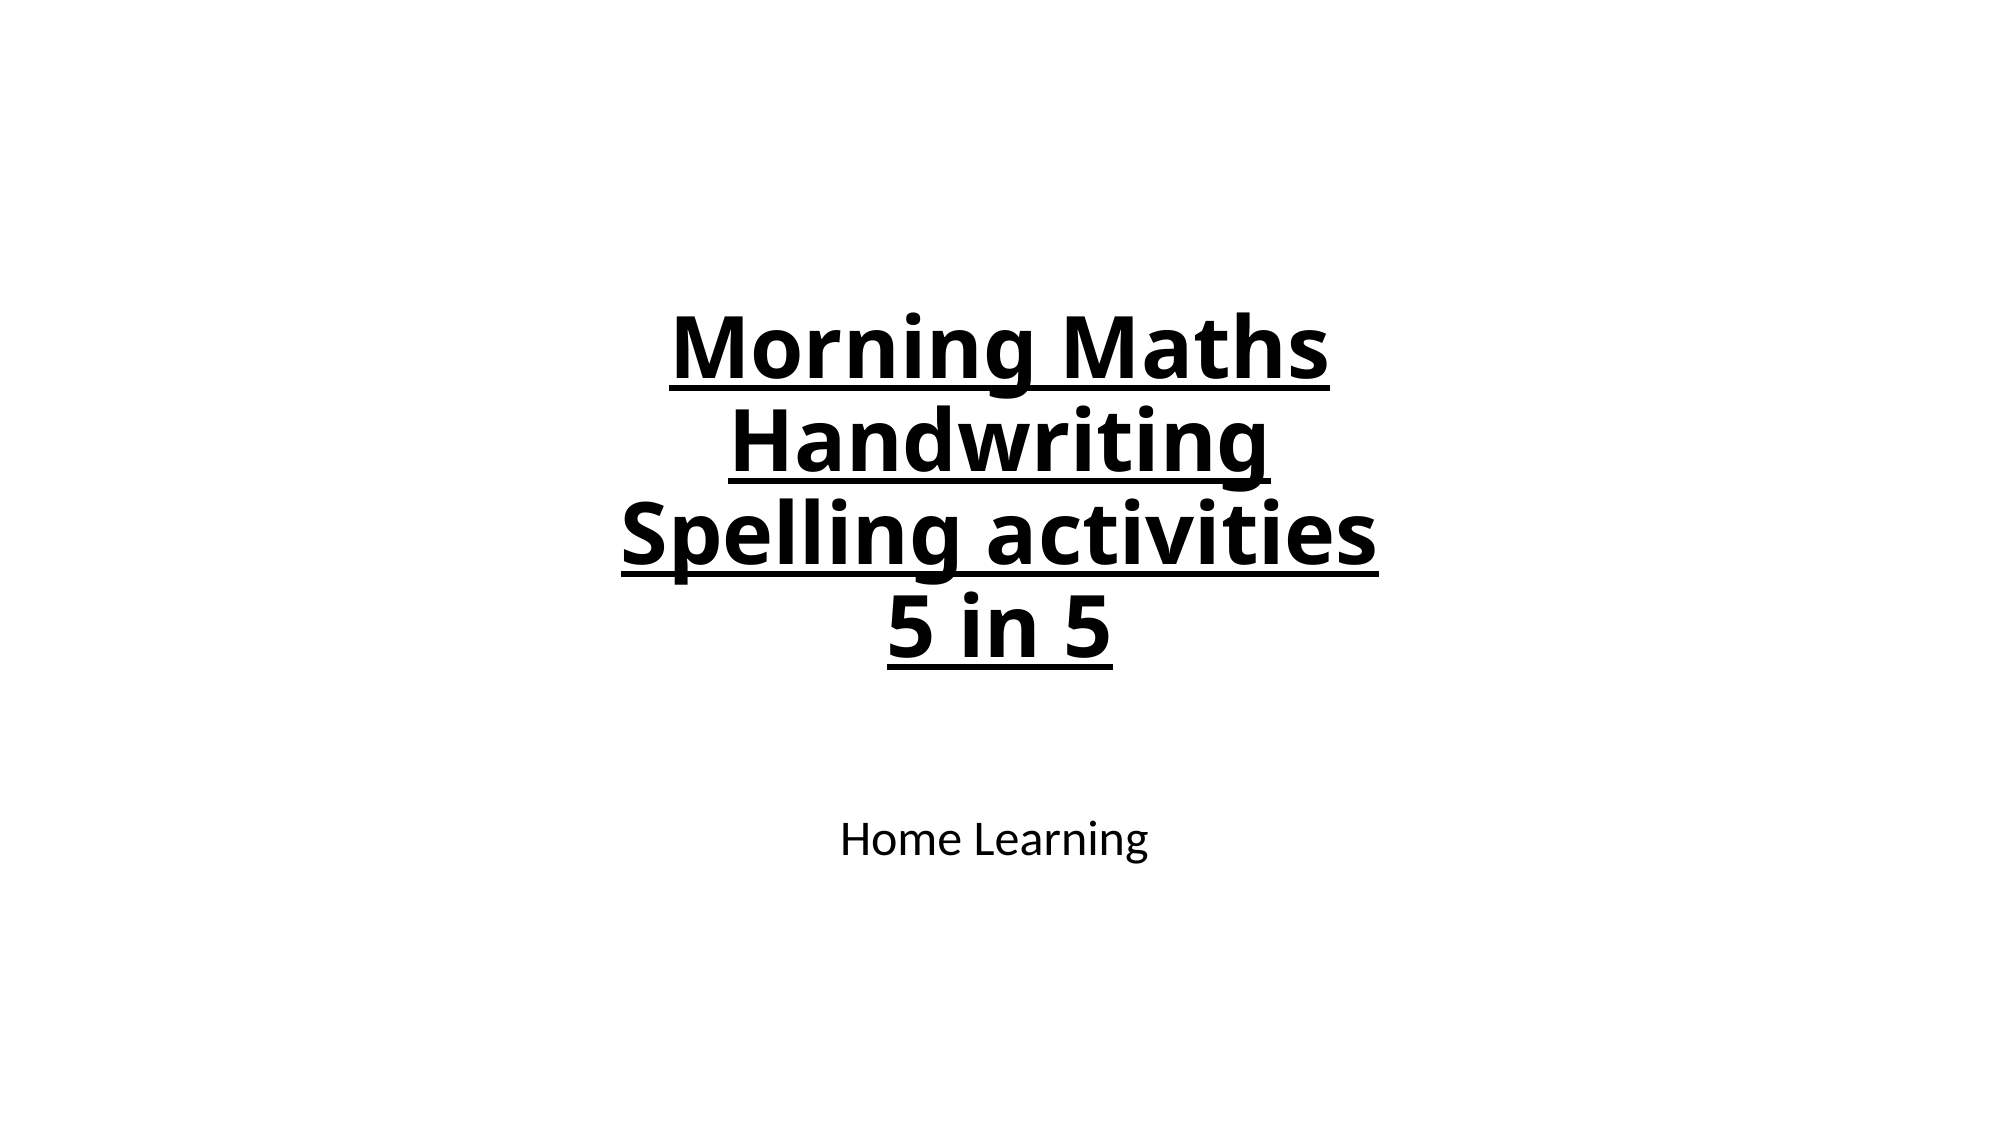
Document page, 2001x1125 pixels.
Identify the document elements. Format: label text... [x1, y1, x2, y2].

title Morning Maths Handwriting Spelling activities 5 in 5 [249, 291, 1750, 684]
subtitle Home Learning [249, 805, 1750, 1077]
